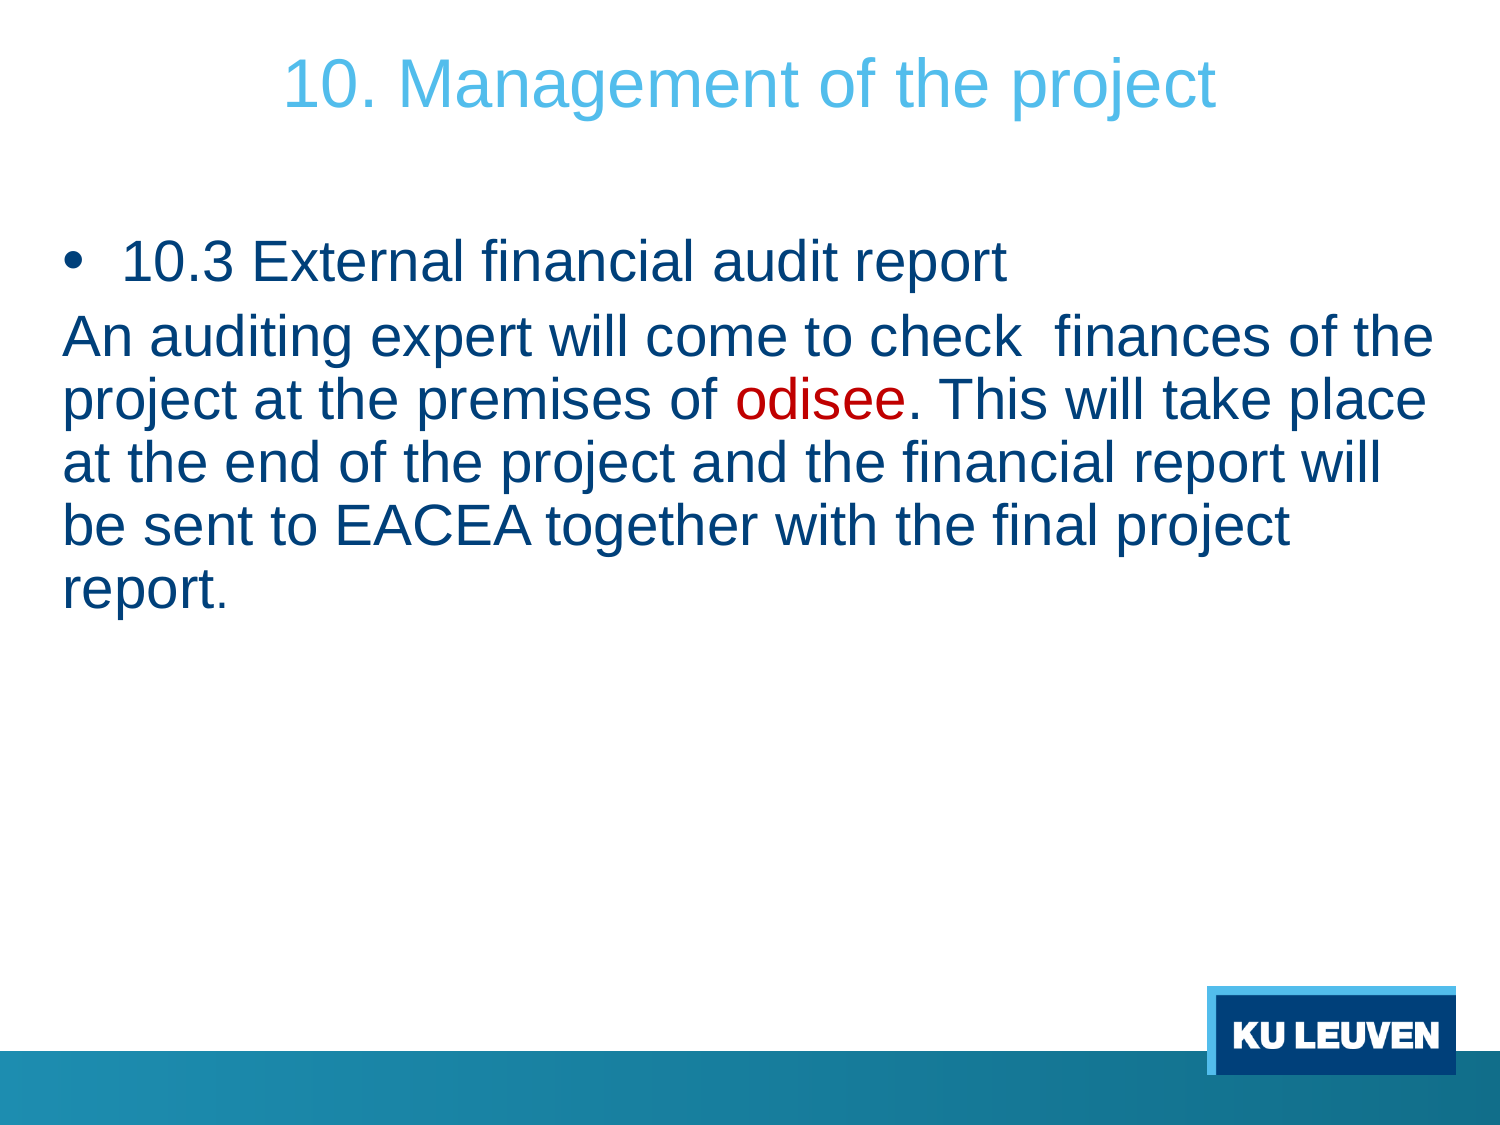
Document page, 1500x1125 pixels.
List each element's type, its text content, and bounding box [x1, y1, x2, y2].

list 10.3 External financial audit report An auditing expert will come to check finances of the project at the premises of odisee. This will take place at the end of the project and the financial report will be sent to EACEA together with the final project report. [62, 231, 1438, 640]
title 10. Management of the project [62, 37, 1438, 122]
picture [1207, 986, 1456, 1075]
